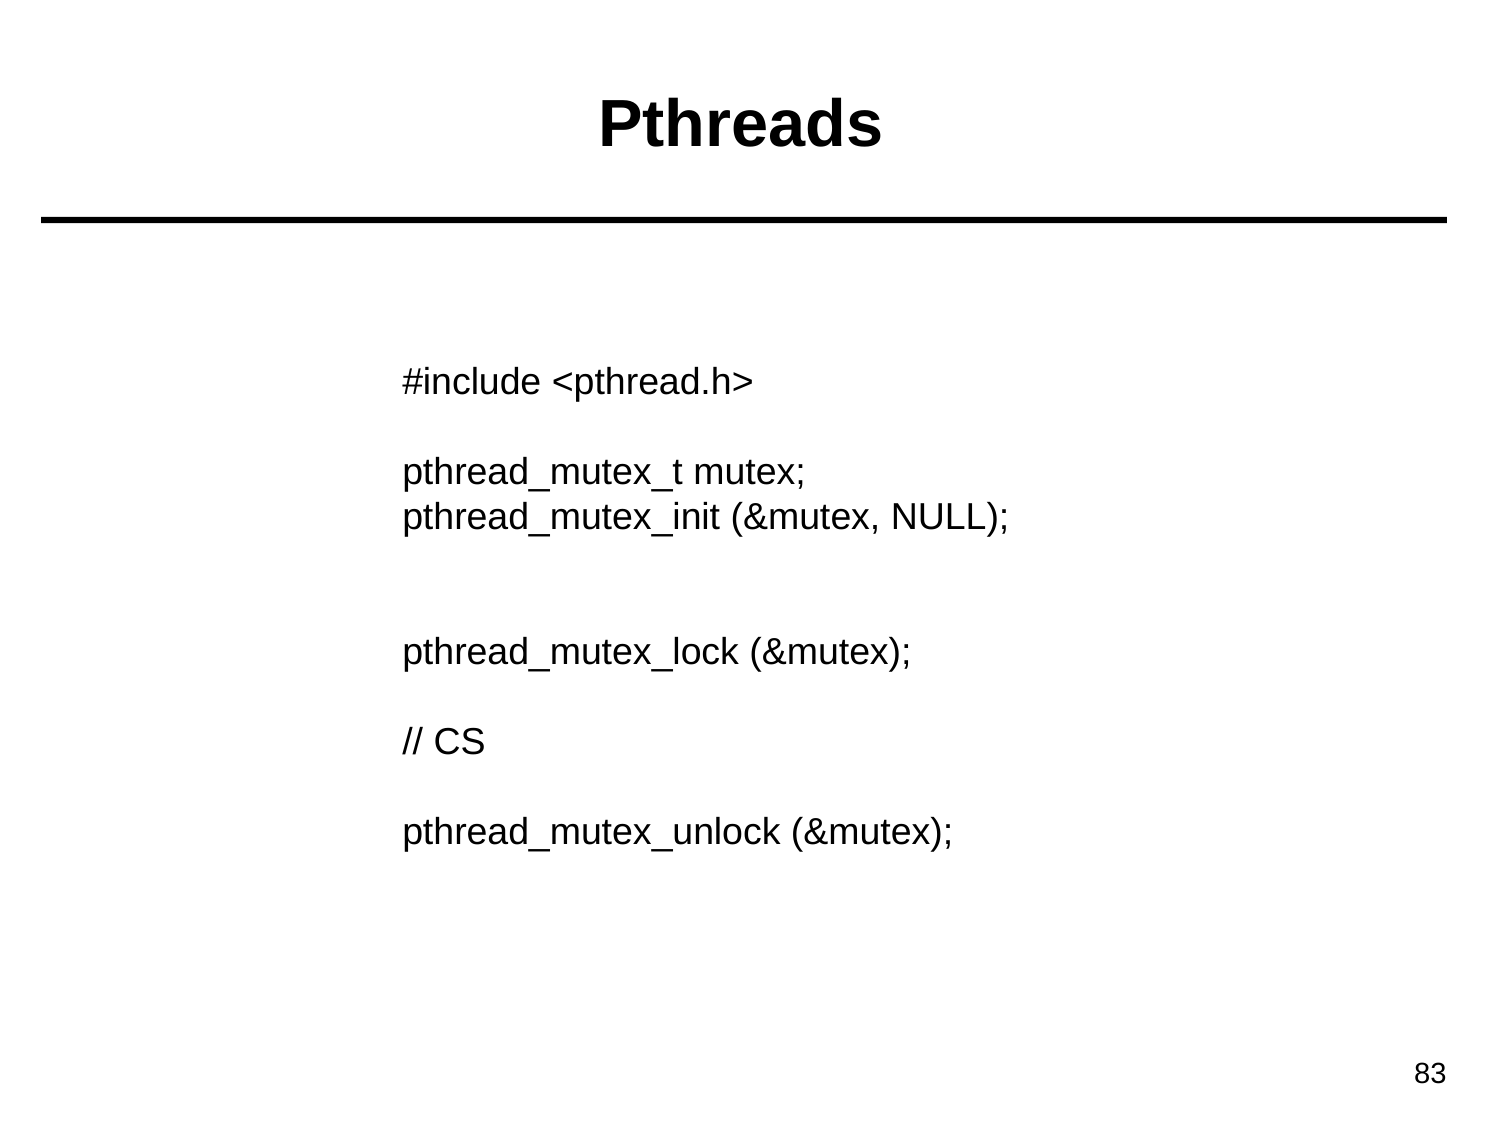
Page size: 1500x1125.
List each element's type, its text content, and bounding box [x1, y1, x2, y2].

slide_number 83 [1304, 1046, 1462, 1098]
text_box #include <pthread.h> pthread_mutex_t mutex; pthread_mutex_init (&mutex, NULL); pthread_mutex_lock (&mutex); // CS pthread_mutex_unlock (&mutex); [387, 349, 1036, 860]
title Pthreads [53, 26, 1447, 214]
